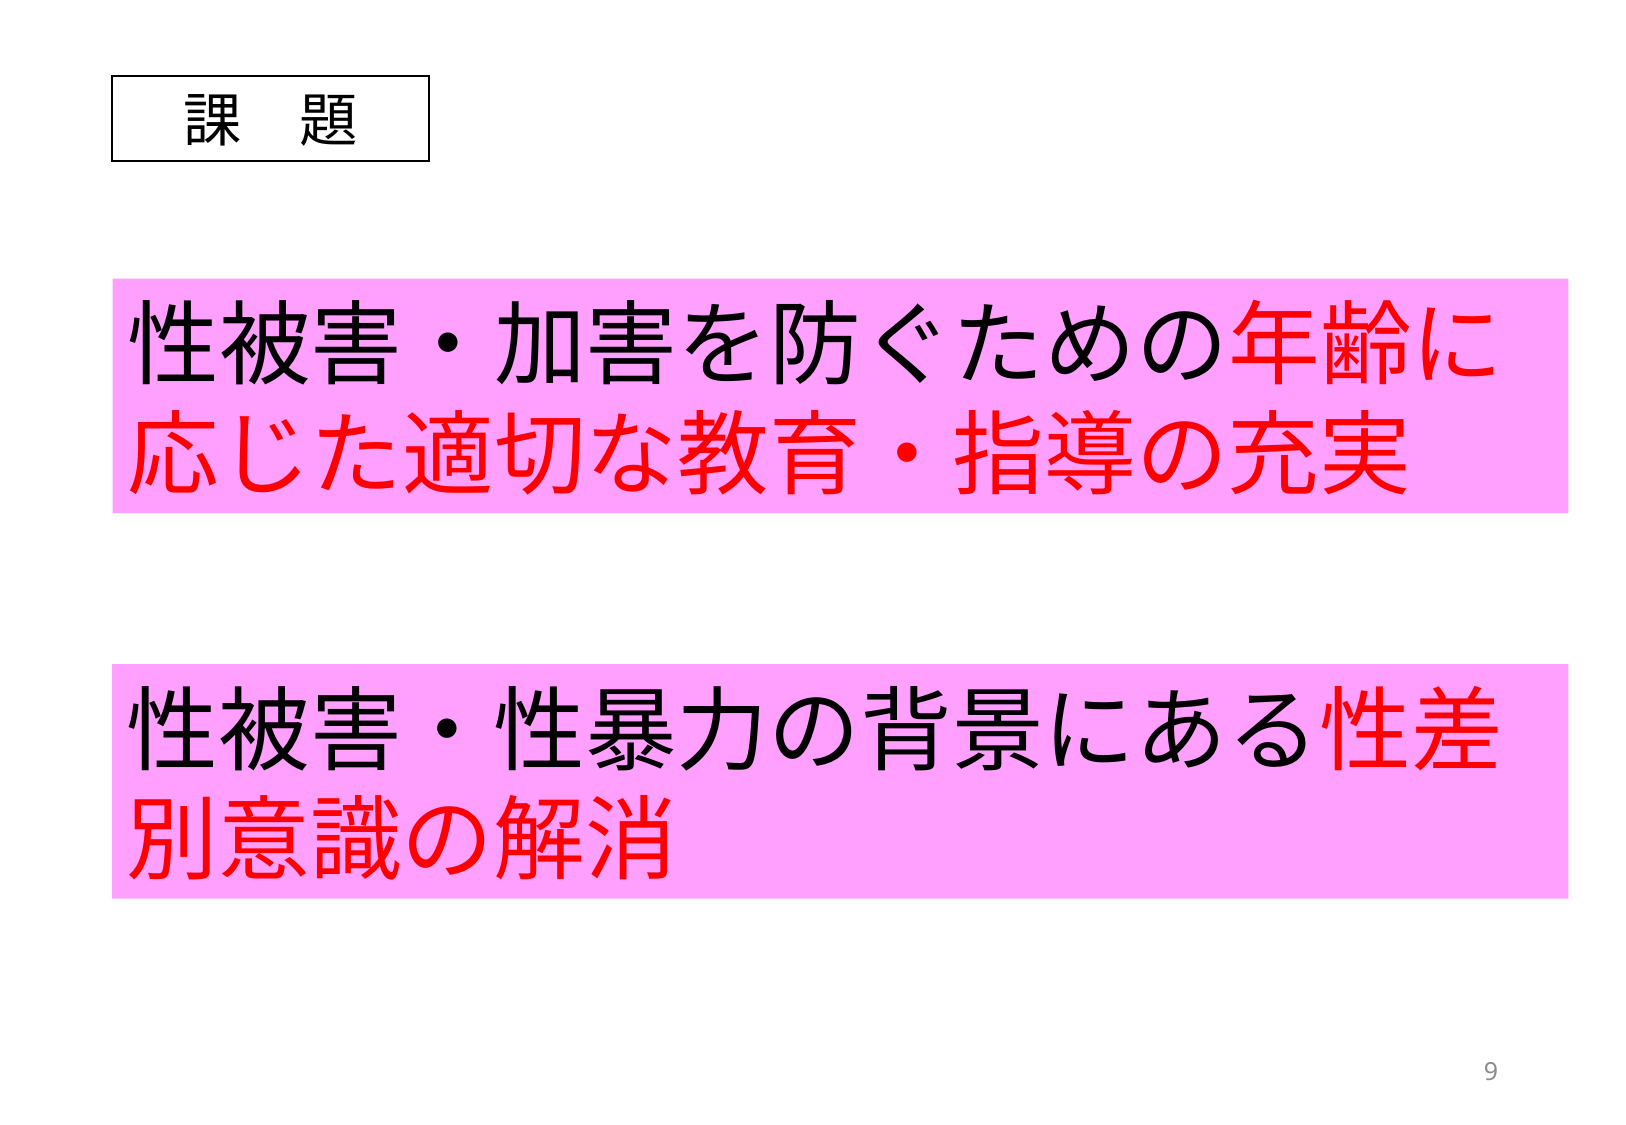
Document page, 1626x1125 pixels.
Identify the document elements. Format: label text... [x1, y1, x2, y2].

text_box 課 題 [111, 75, 430, 162]
text_box 性被害・性暴力の背景にある性差別意識の解消 [111, 663, 1569, 900]
slide_number 8 [1147, 1042, 1514, 1103]
text_box 性被害・加害を防ぐための年齢に応じた適切な教育・指導の充実 [112, 277, 1569, 514]
